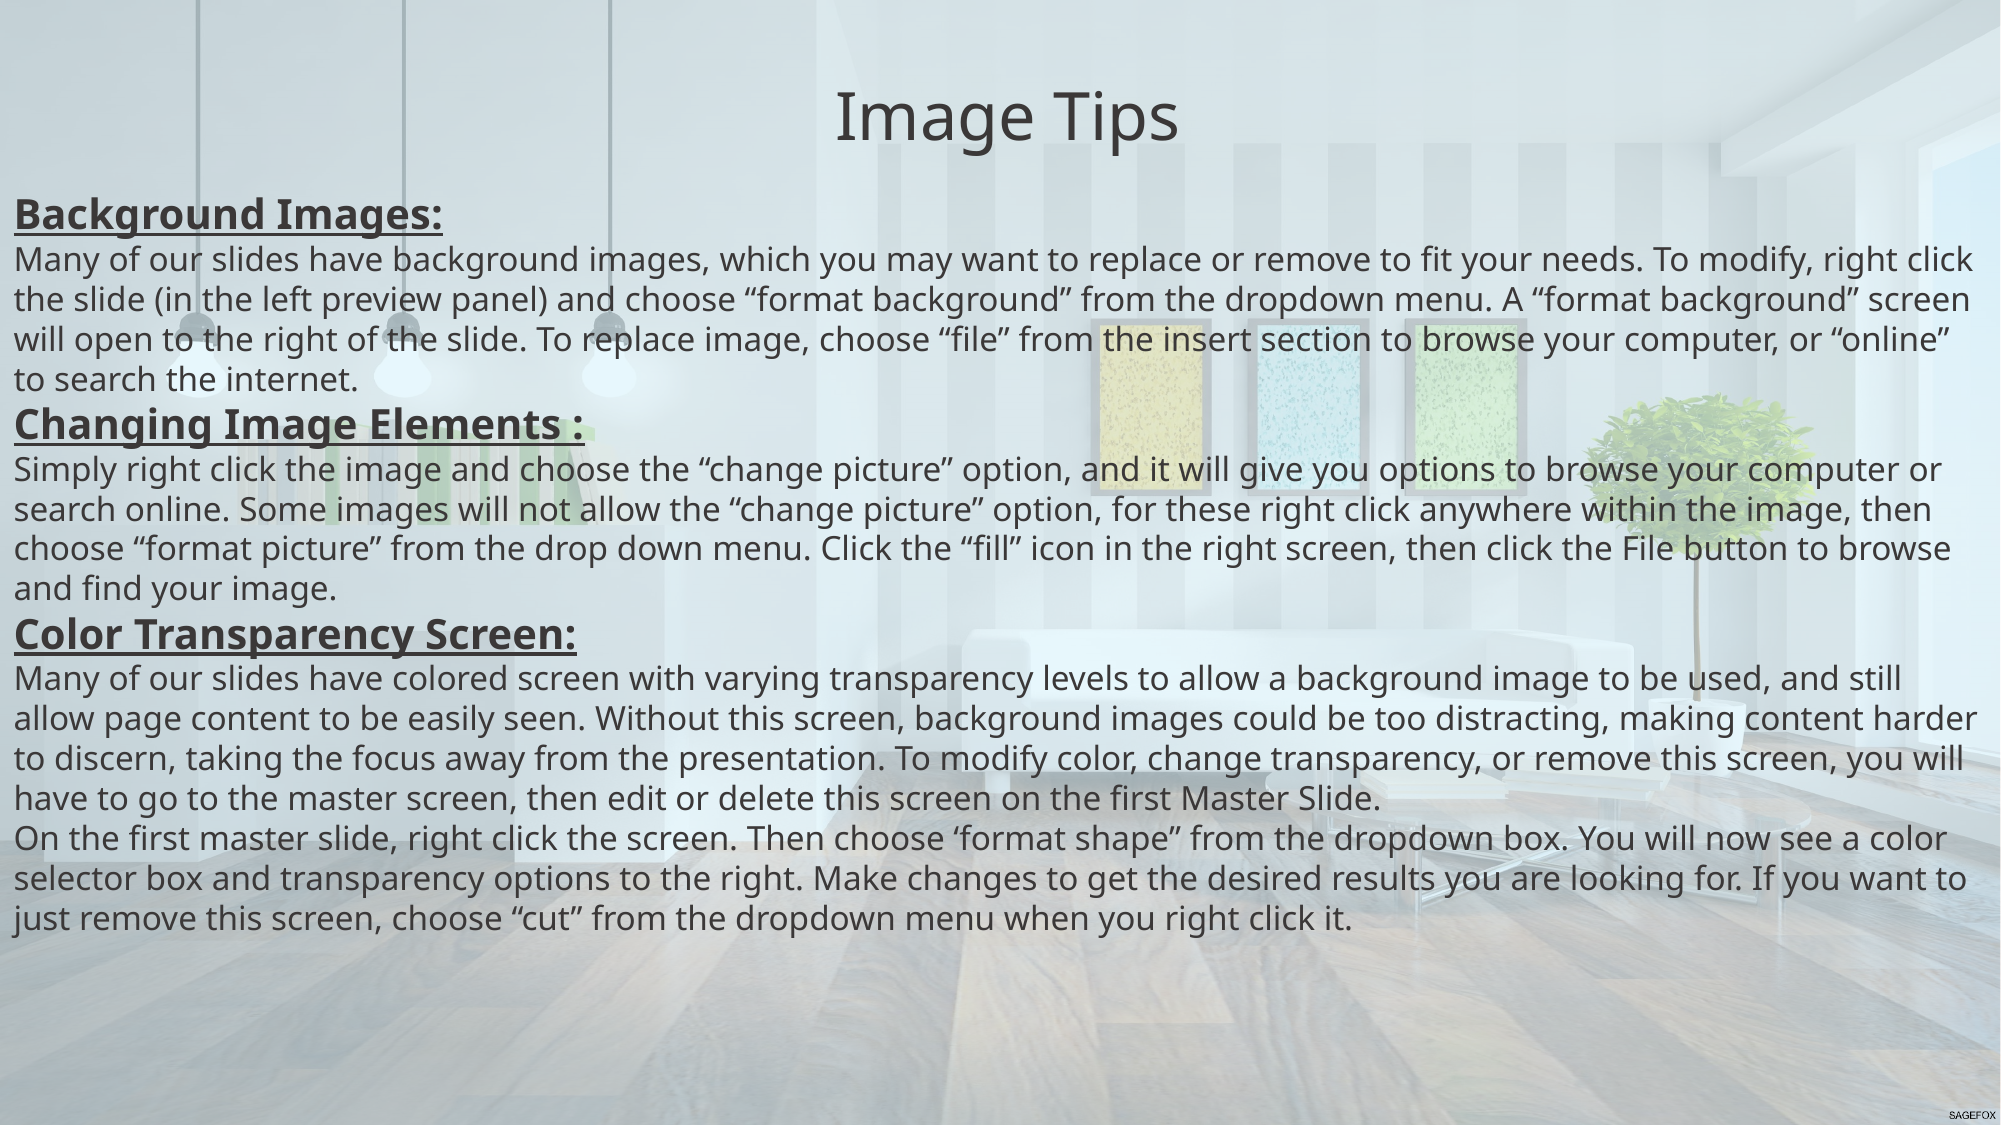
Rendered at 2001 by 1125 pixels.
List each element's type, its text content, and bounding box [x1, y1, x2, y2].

title Image Tips [597, 59, 1420, 177]
text_box Background Images: Many of our slides have background images, which you may want to replace or remove to fit your needs. To modify, right click the slide (in the left preview panel) and choose “format background” from the dropdown menu. A “format background” screen will open to the right of the slide. To replace image, choose “file” from the insert section to browse your computer, or “online” to search the internet. Changing Image Elements : Simply right click the image and choose the “change picture” option, and it will give you options to browse your computer or search online. Some images will not allow the “change picture” option, for these right click anywhere within the image, then choose “format picture” from the drop down menu. Click the “fill” icon in the right screen, then click the File button to browse and find your image. Color Transparency Screen: Many of our slides have colored screen with varying transparency levels to allow a background image to be used, and still allow page content to be easily seen. Without this screen, background images could be too distracting, making content harder to discern, taking the focus away from the presentation. To modify color, change transparency, or remove this screen, you will have to go to the master screen, then edit or delete this screen on the first Master Slide. On the first master slide, right click the screen. Then choose ‘format shape” from the dropdown box. You will now see a color selector box and transparency options to the right. Make changes to get the desired results you are looking for. If you want to just remove this screen, choose “cut” from the dropdown menu when you right click it. [0, 0, 2000, 1125]
